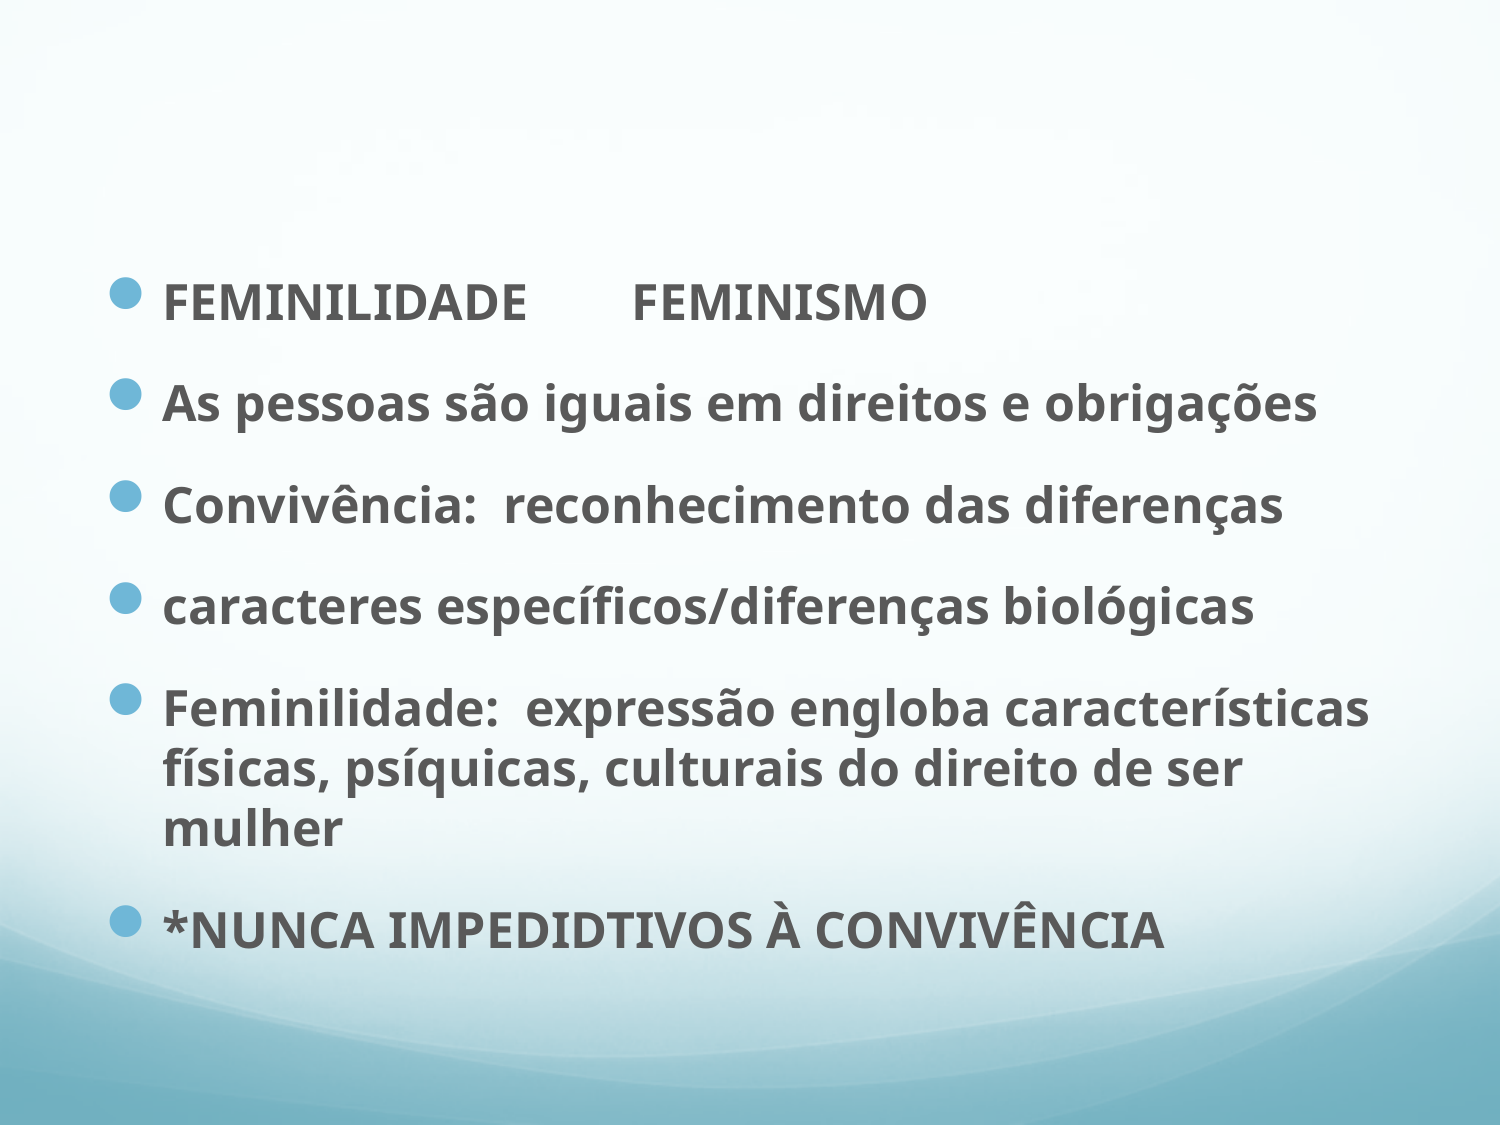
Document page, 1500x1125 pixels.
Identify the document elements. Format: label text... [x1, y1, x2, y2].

list FEMINILIDADE FEMINISMO As pessoas são iguais em direitos e obrigações Convivência: reconhecimento das diferenças caracteres específicos/diferenças biológicas Feminilidade: expressão engloba características físicas, psíquicas, culturais do direito de ser mulher *NUNCA IMPEDIDTIVOS À CONVIVÊNCIA [90, 262, 1410, 975]
